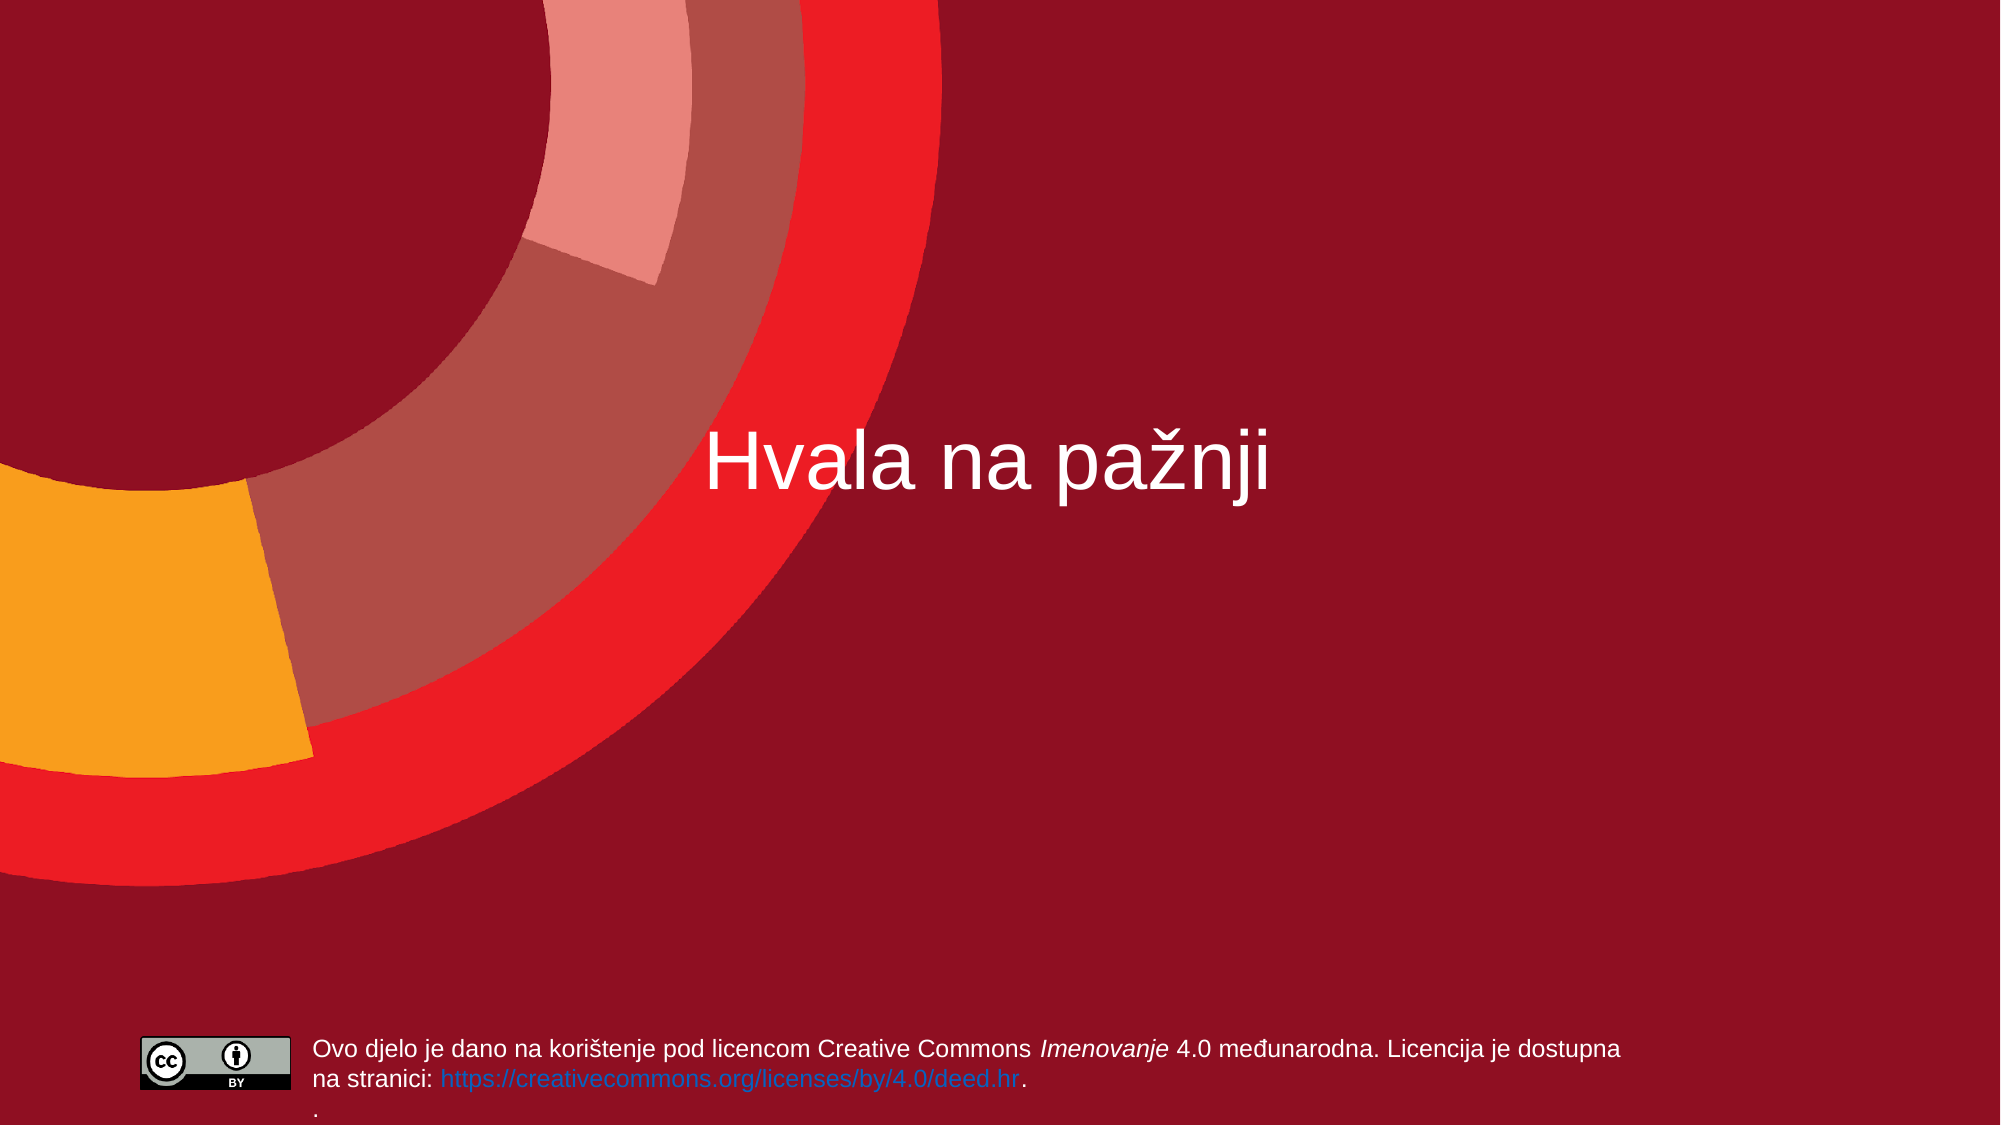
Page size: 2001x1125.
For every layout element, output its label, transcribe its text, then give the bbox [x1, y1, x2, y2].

title Hvala na pažnji [137, 369, 1839, 515]
picture [0, 0, 2001, 1125]
